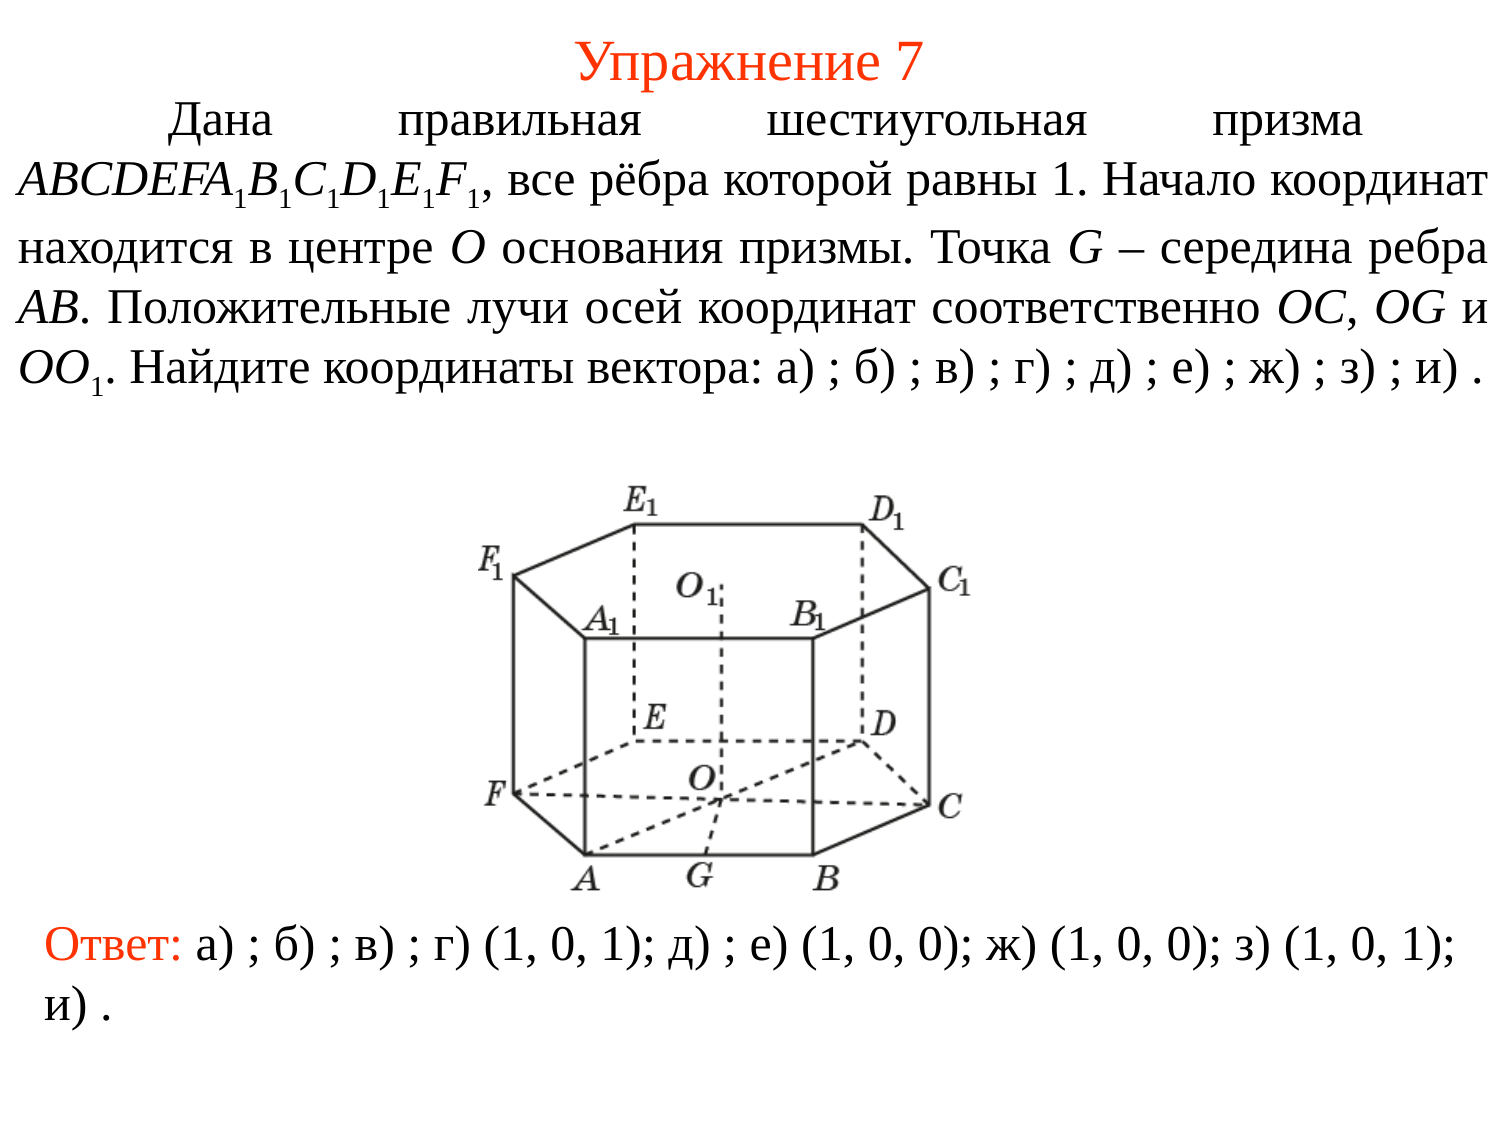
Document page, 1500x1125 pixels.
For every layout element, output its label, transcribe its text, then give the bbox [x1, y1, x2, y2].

picture [478, 480, 974, 900]
title Упражнение 7 [112, 14, 1388, 100]
